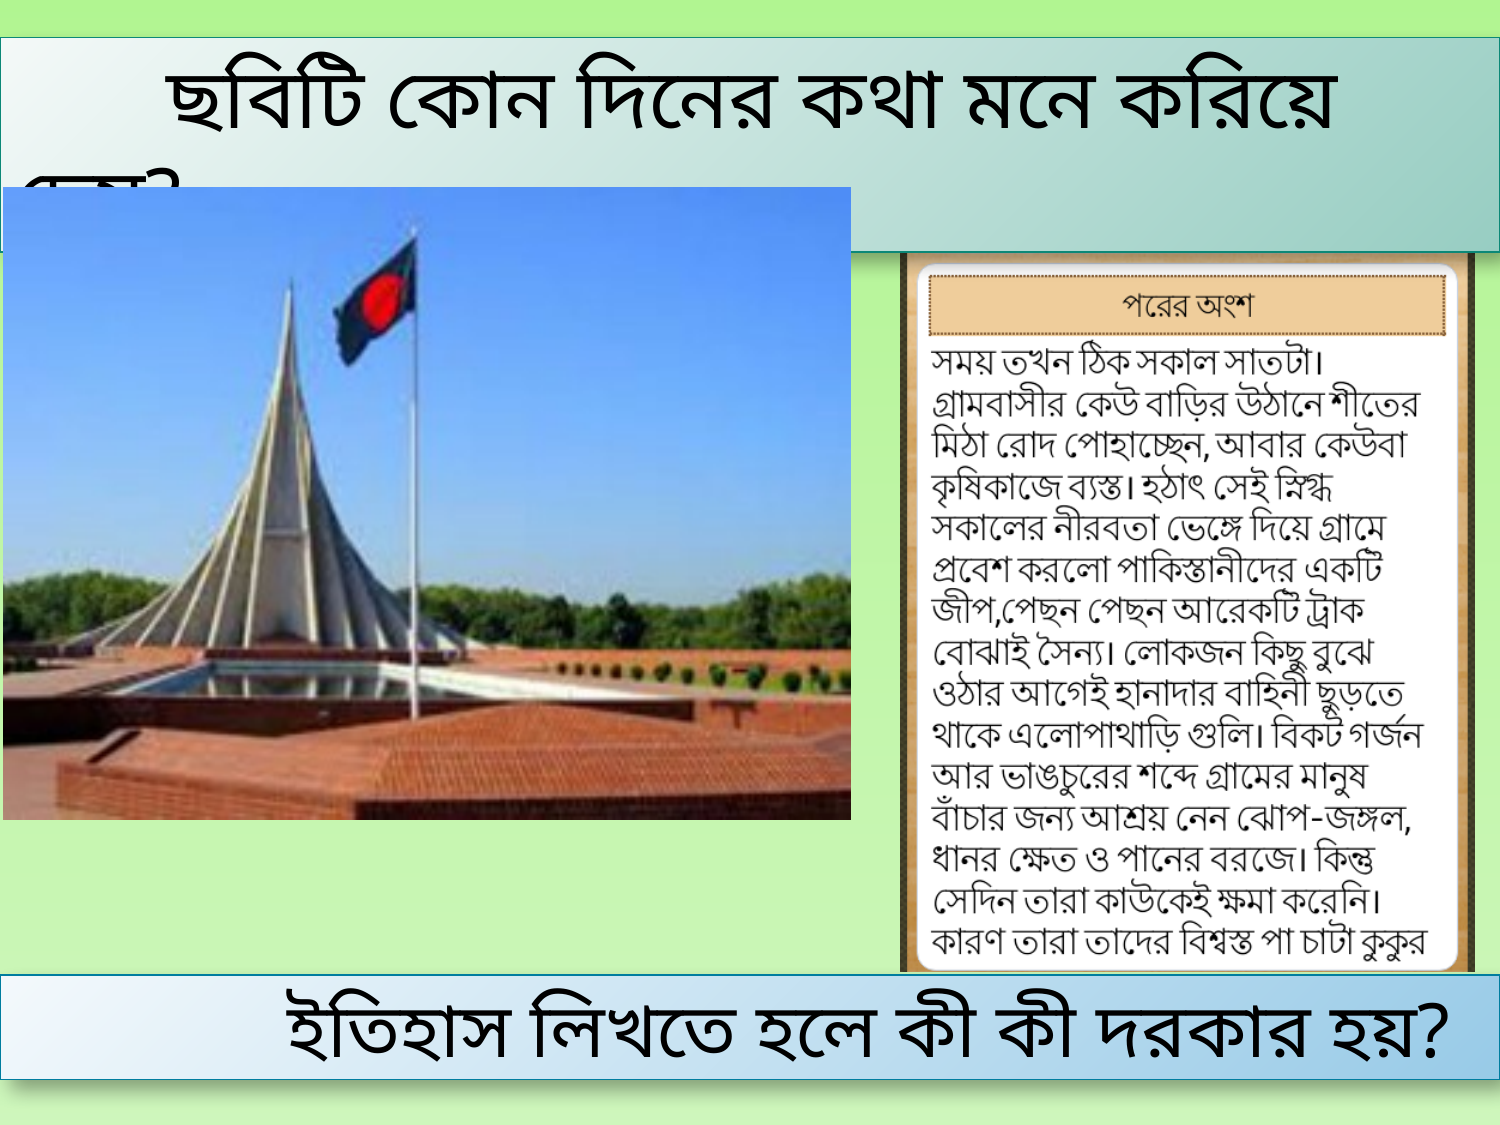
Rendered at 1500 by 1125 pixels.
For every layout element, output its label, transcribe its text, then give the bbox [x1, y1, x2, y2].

text_box ইতিহাস লিখতে হলে কী কী দরকার হয়? [0, 974, 1500, 1080]
picture [3, 187, 851, 821]
text_box ছবিটি কোন দিনের কথা মনে করিয়ে দেয়? [0, 37, 1500, 253]
picture [899, 162, 1476, 972]
